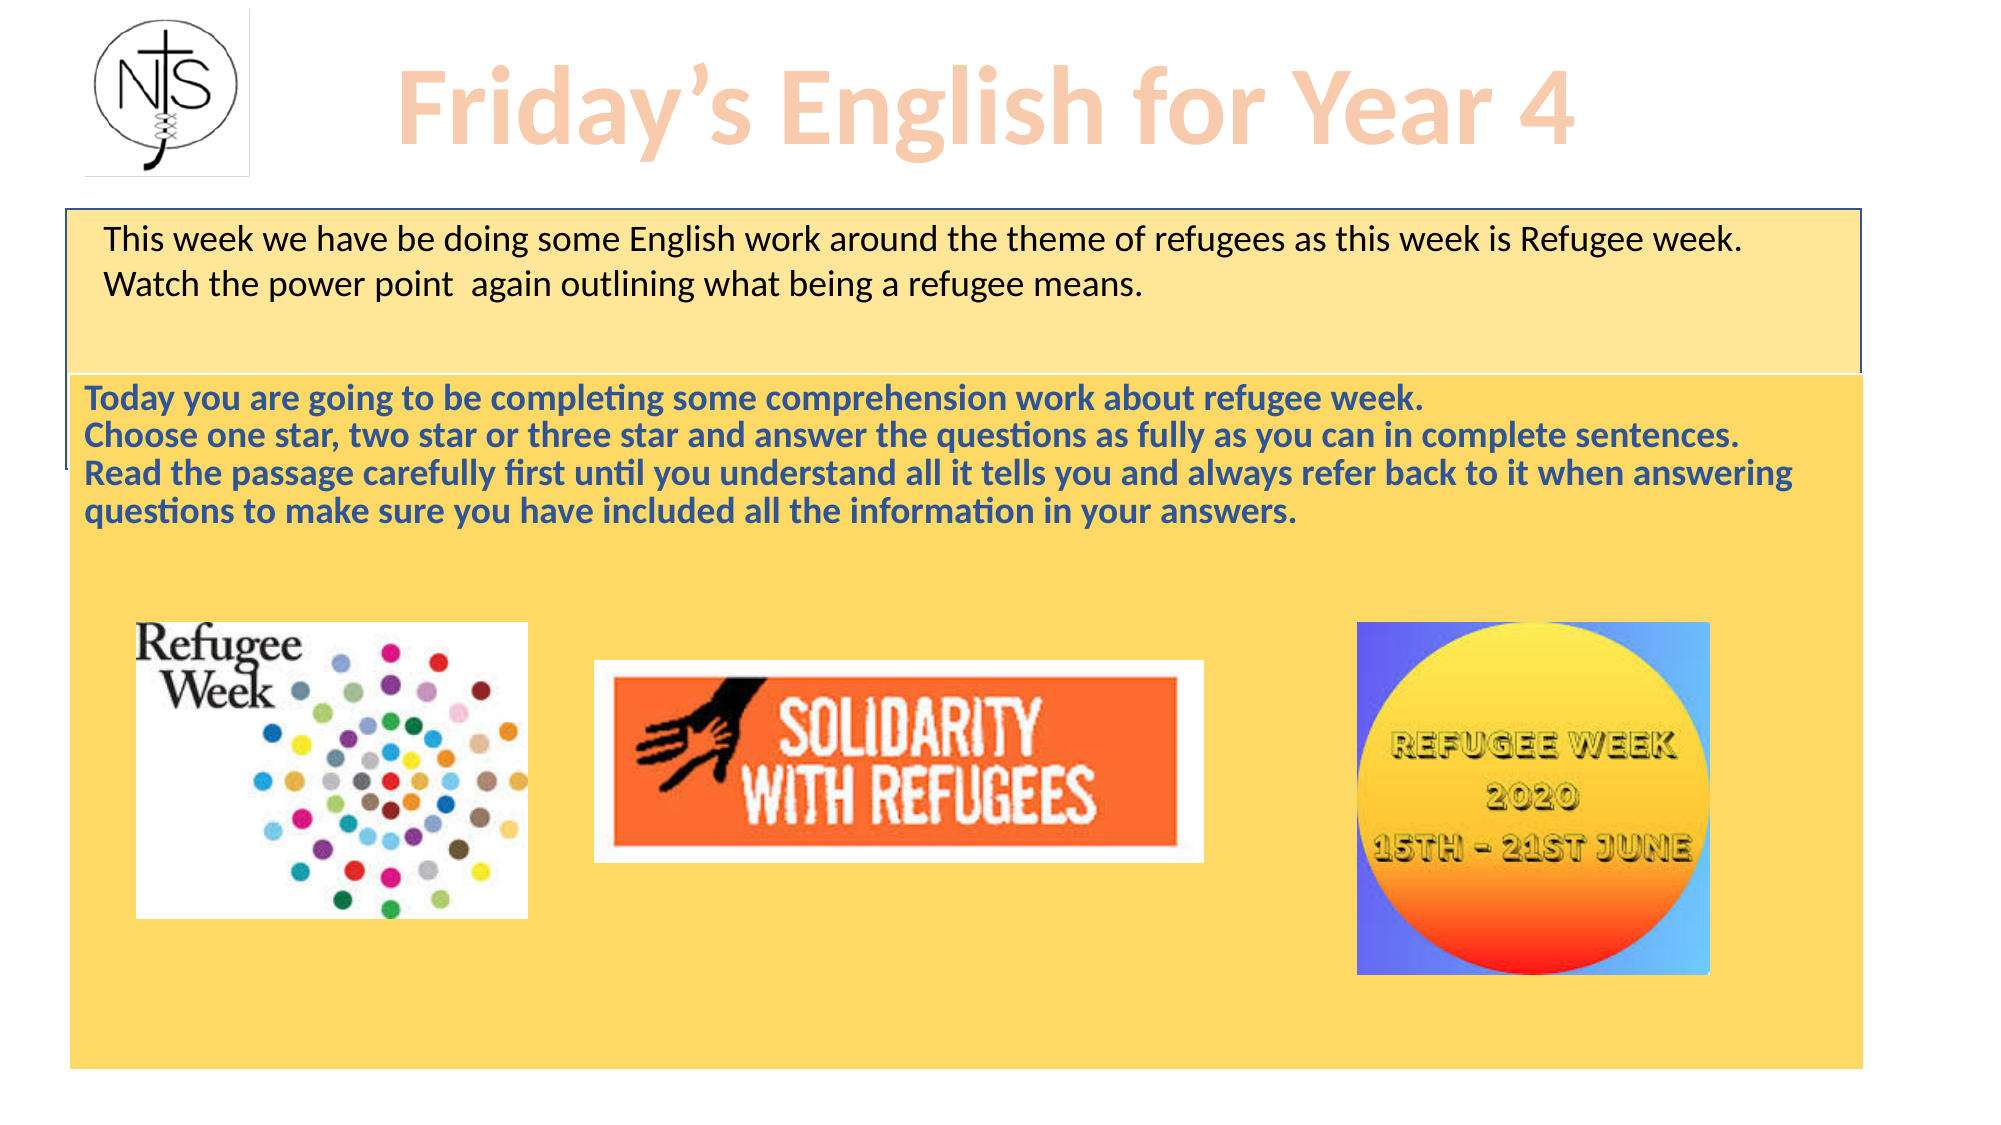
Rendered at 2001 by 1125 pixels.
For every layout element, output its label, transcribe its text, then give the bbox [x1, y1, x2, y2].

picture [594, 660, 1204, 863]
table_header Today you are going to be completing some comprehension work about refugee week. Choose one star, two star or three star and answer the questions as fully as you can in complete sentences. Read the passage carefully first until you understand all it tells you and always refer back to it when answering questions to make sure you have included all the information in your answers. [70, 375, 1863, 1069]
text_box Friday’s English for Year 4 [380, 24, 1594, 161]
text_box [65, 208, 1862, 470]
text_box This week we have be doing some English work around the theme of refugees as this week is Refugee week. Watch the power point again outlining what being a refugee means. [88, 161, 1854, 357]
picture [85, 9, 250, 177]
picture [136, 622, 528, 919]
picture [1357, 622, 1710, 975]
